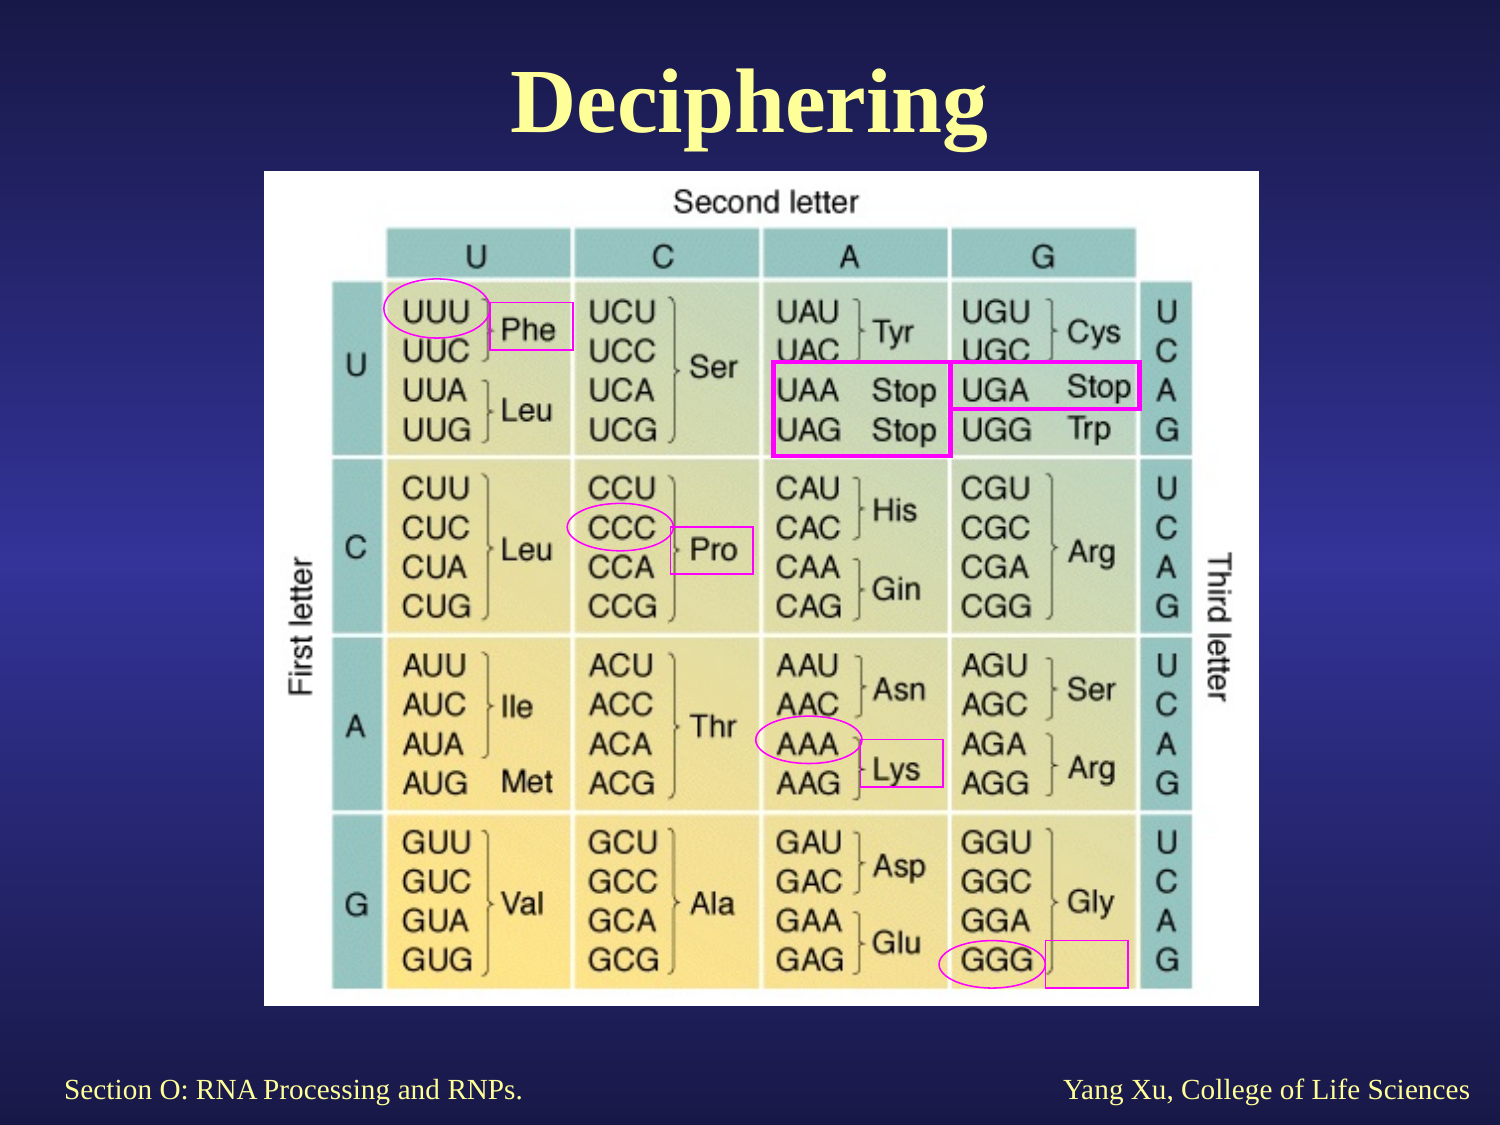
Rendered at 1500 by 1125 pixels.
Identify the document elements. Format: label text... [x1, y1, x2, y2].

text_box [265, 172, 1259, 1005]
title Deciphering [111, 42, 1388, 150]
footer Yang Xu, College of Life Sciences [1033, 1049, 1500, 1125]
slide_number Section O: RNA Processing and RNPs. [0, 1049, 588, 1125]
